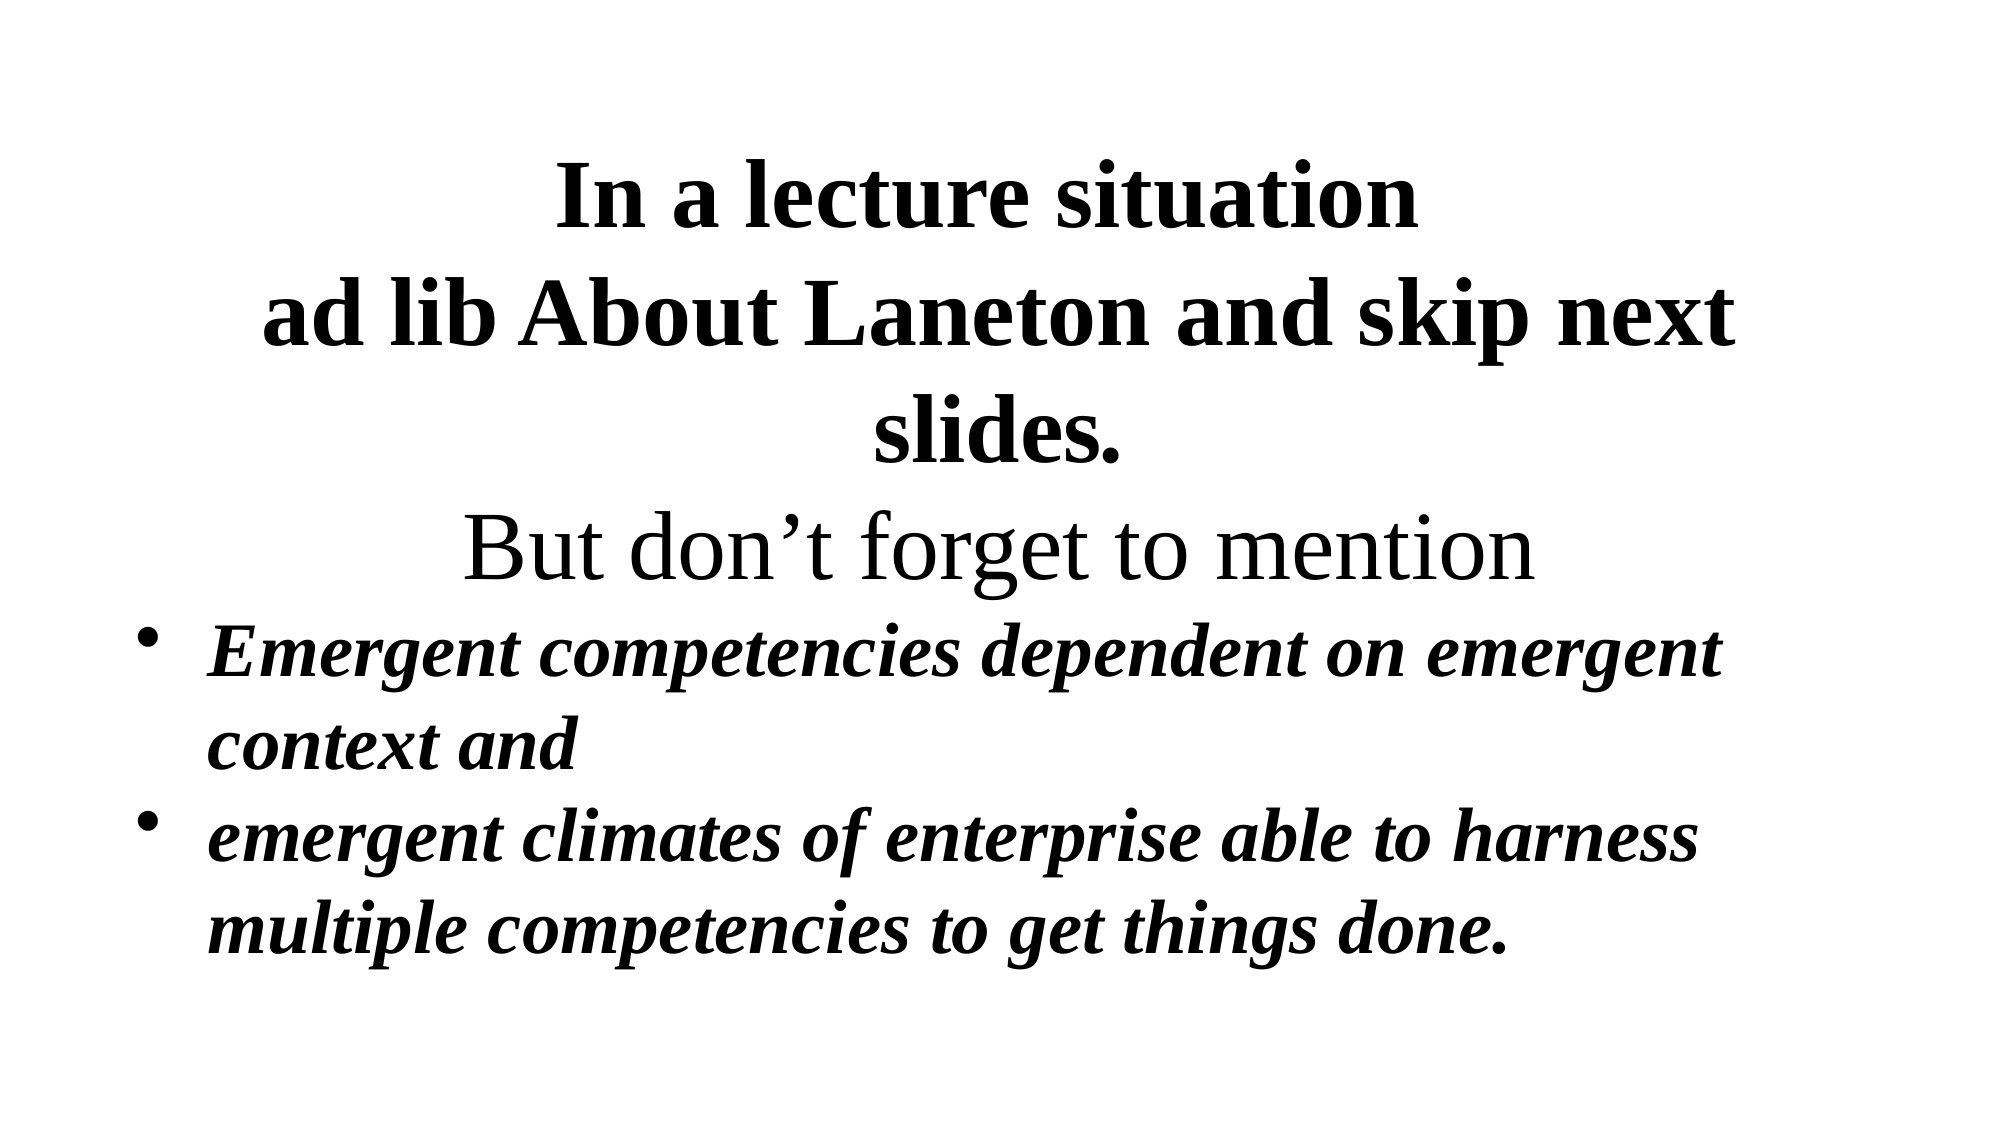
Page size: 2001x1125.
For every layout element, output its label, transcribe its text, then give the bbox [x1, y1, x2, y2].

text_box In a lecture situation ad lib About Laneton and skip next slides. But don’t forget to mention Emergent competencies dependent on emergent context and emergent climates of enterprise able to harness multiple competencies to get things done. [128, 122, 1872, 977]
